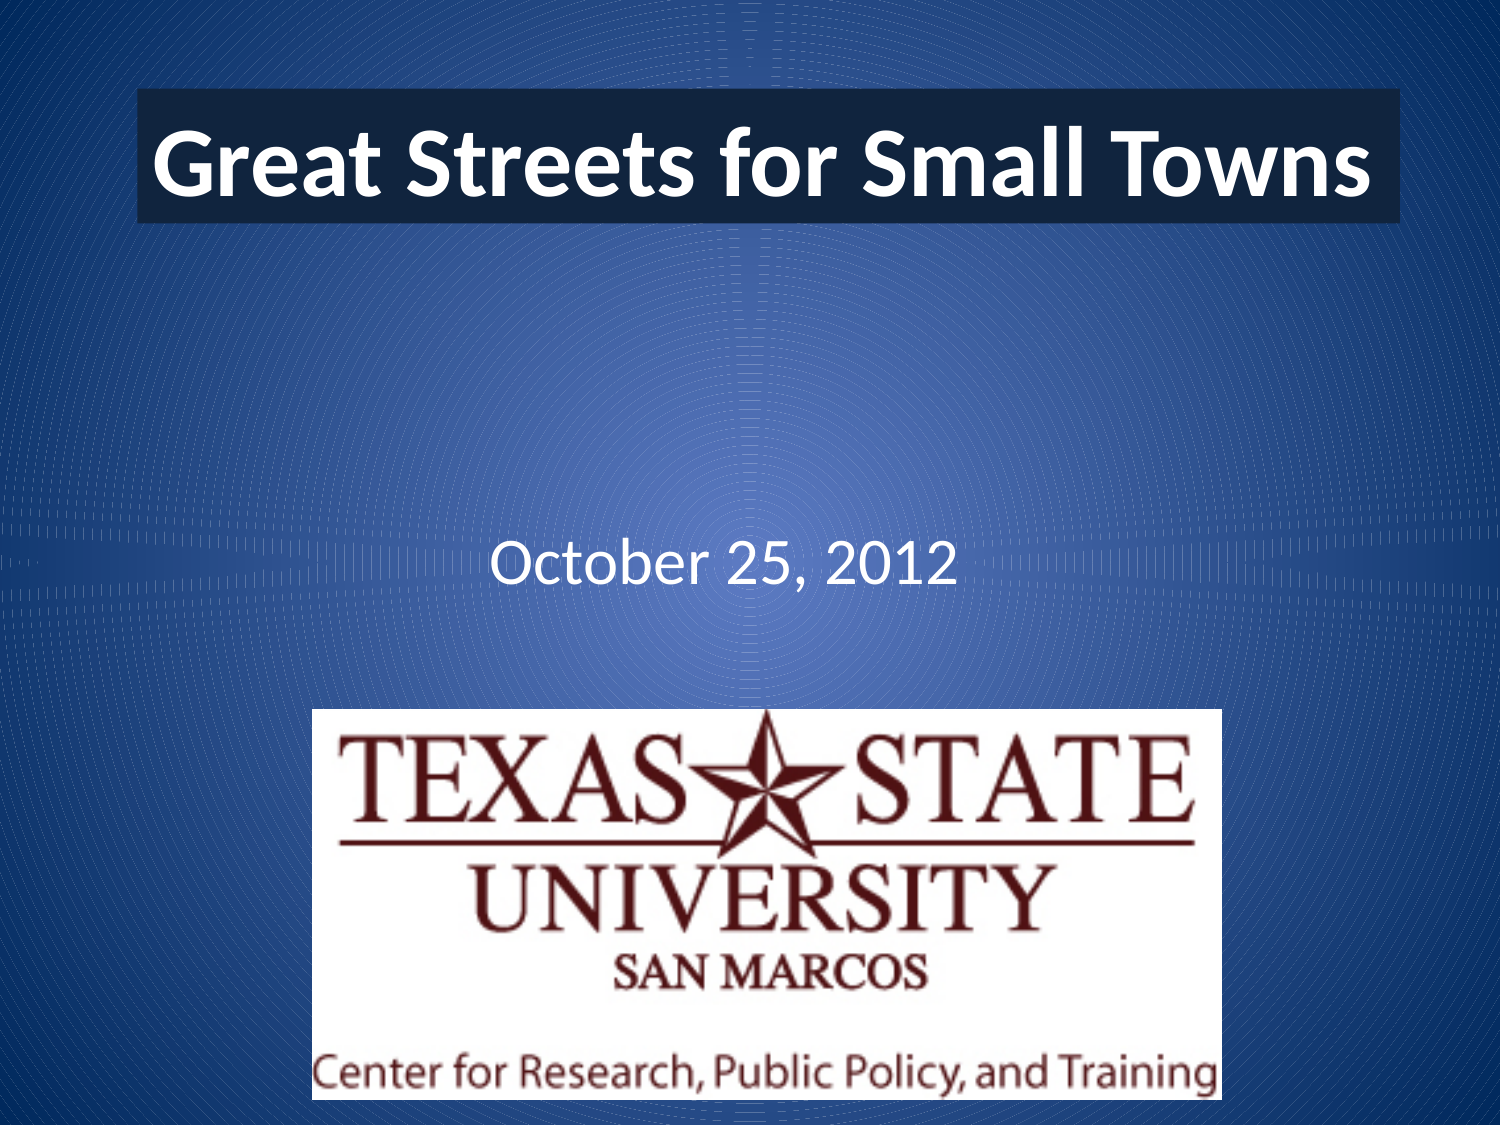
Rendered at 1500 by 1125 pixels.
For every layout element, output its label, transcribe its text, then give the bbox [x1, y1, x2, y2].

text_box October 25, 2012 [474, 510, 1013, 606]
picture [312, 709, 1223, 1101]
text_box Great Streets for Small Towns [137, 88, 1400, 224]
